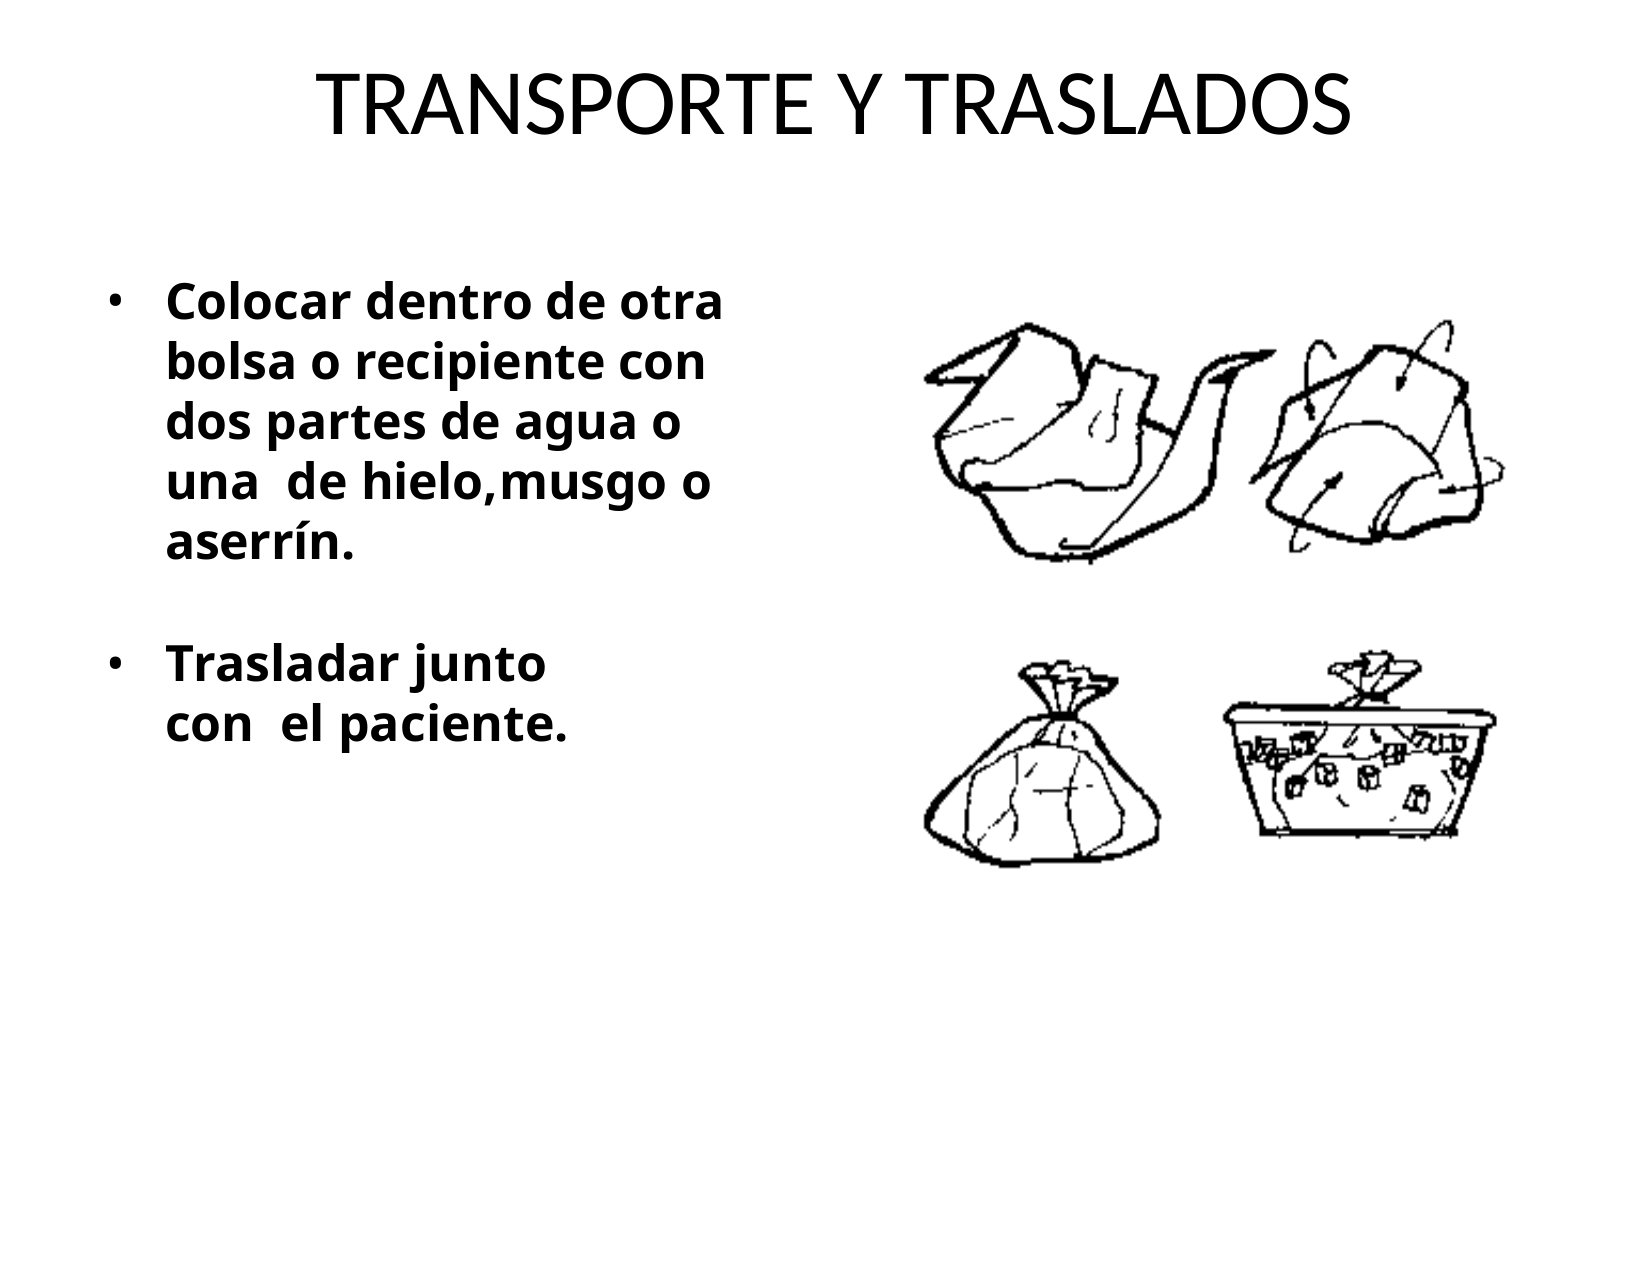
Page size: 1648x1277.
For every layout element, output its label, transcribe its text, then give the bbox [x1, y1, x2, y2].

text_box [914, 316, 1512, 871]
title TRANSPORTE Y TRASLADOS [150, 0, 1517, 204]
text_box Colocar dentro de otra bolsa o recipiente con dos partes de agua o una de hielo, musgo o aserrín. Trasladar junto con el paciente. [104, 267, 745, 752]
